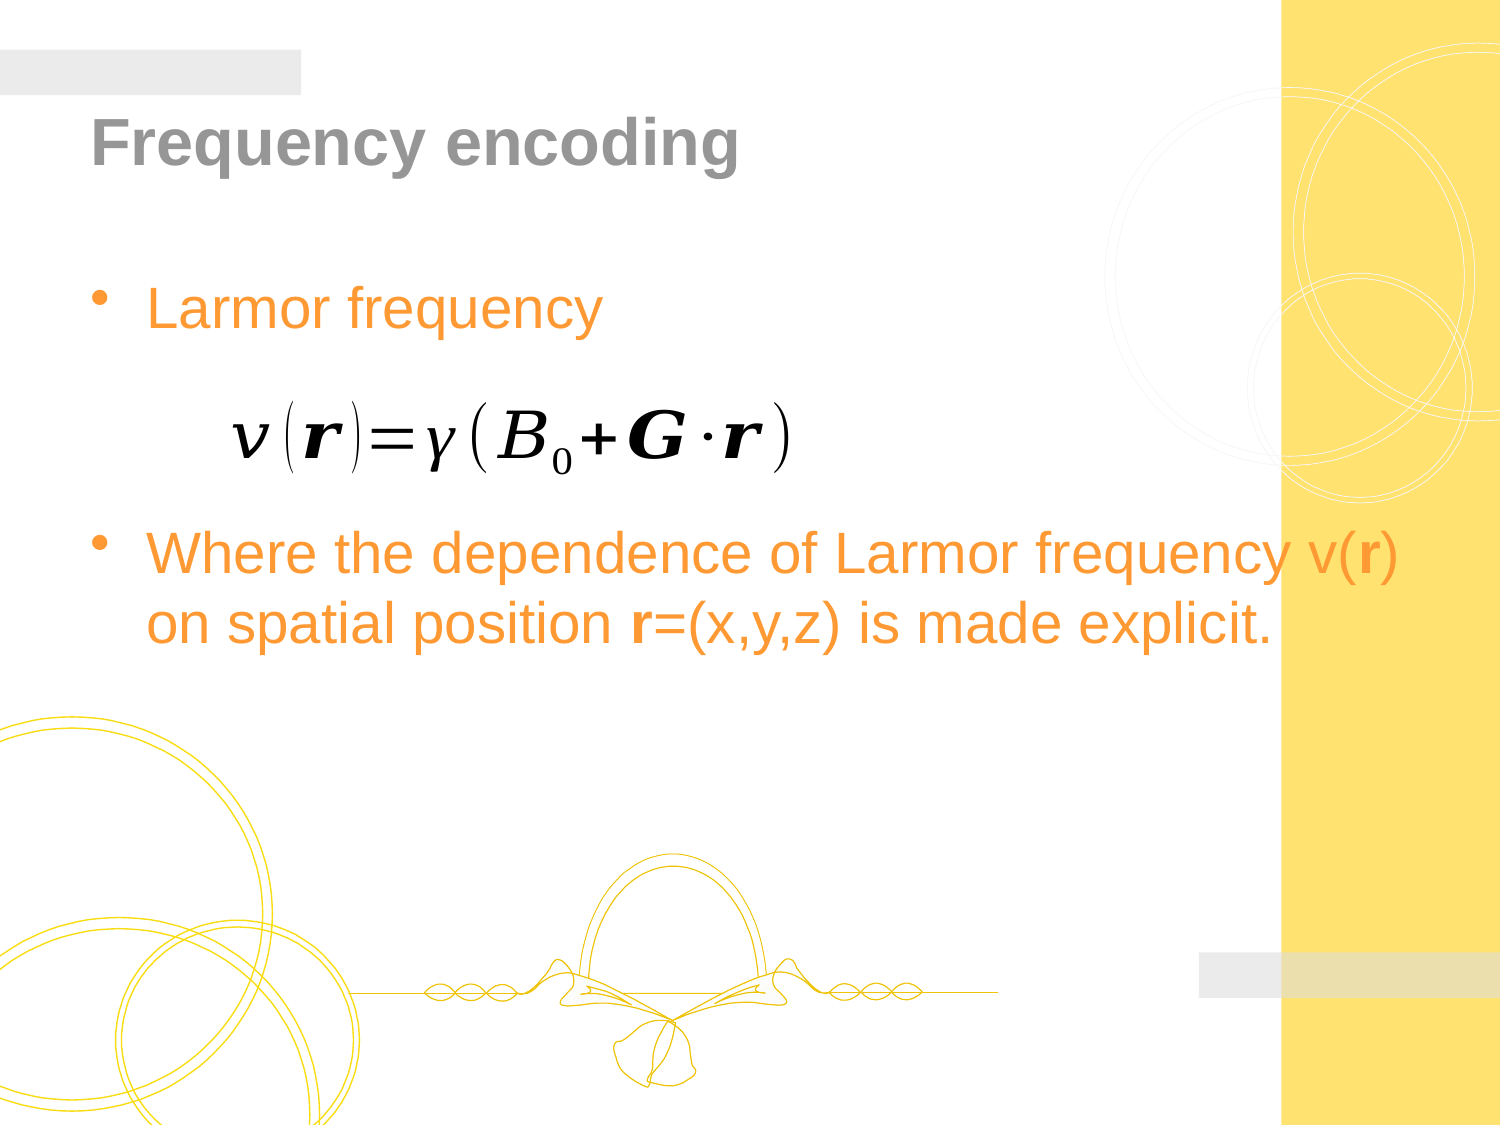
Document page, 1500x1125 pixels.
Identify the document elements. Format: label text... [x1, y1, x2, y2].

title Frequency encoding [75, 45, 1425, 233]
list Larmor frequency Where the dependence of Larmor frequency v(r) on spatial position r=(x,y,z) is made explicit. [75, 262, 1425, 1005]
